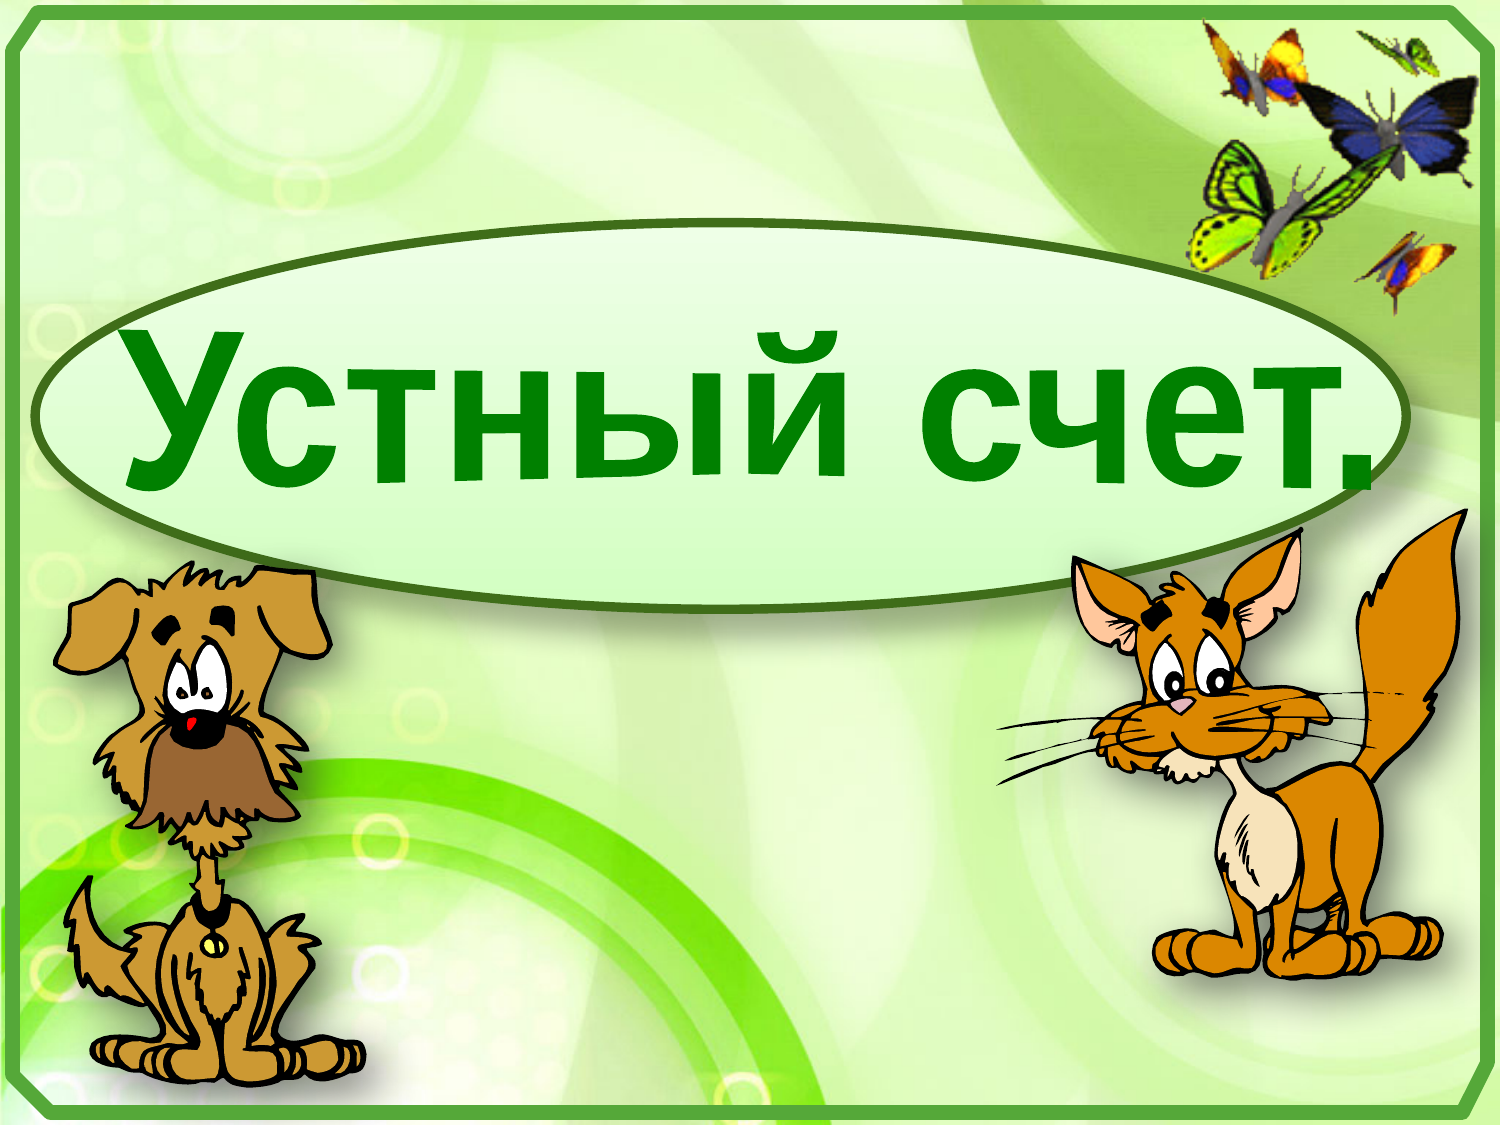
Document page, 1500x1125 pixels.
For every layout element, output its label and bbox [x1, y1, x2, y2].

text_box [12, 12, 1488, 1113]
picture [0, 0, 1500, 1125]
